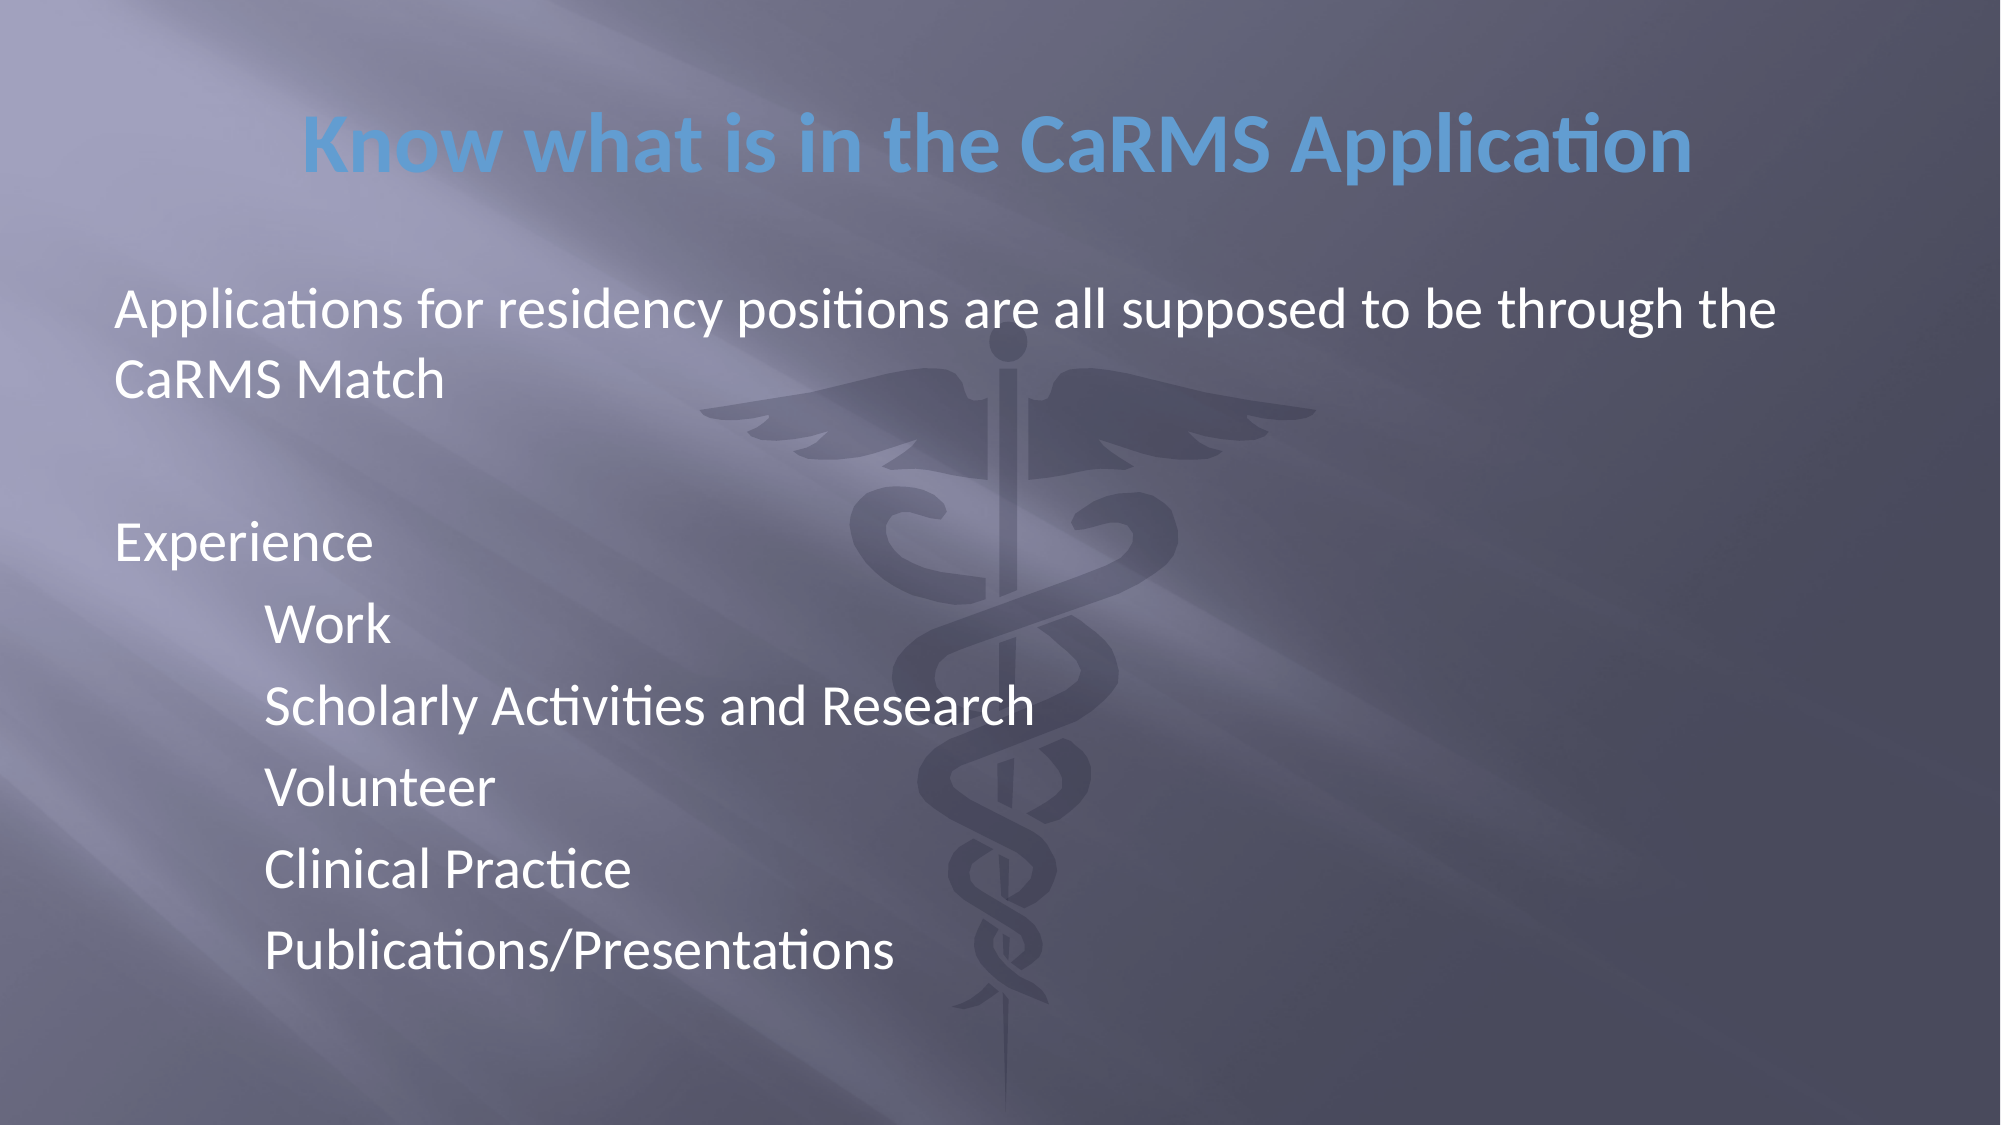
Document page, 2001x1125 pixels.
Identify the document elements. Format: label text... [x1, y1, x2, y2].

list Applications for residency positions are all supposed to be through the CaRMS Match Experience Work Scholarly Activities and Research Volunteer Clinical Practice Publications/Presentations [99, 262, 1900, 1035]
title Know what is in the CaRMS Application [99, 45, 1900, 233]
